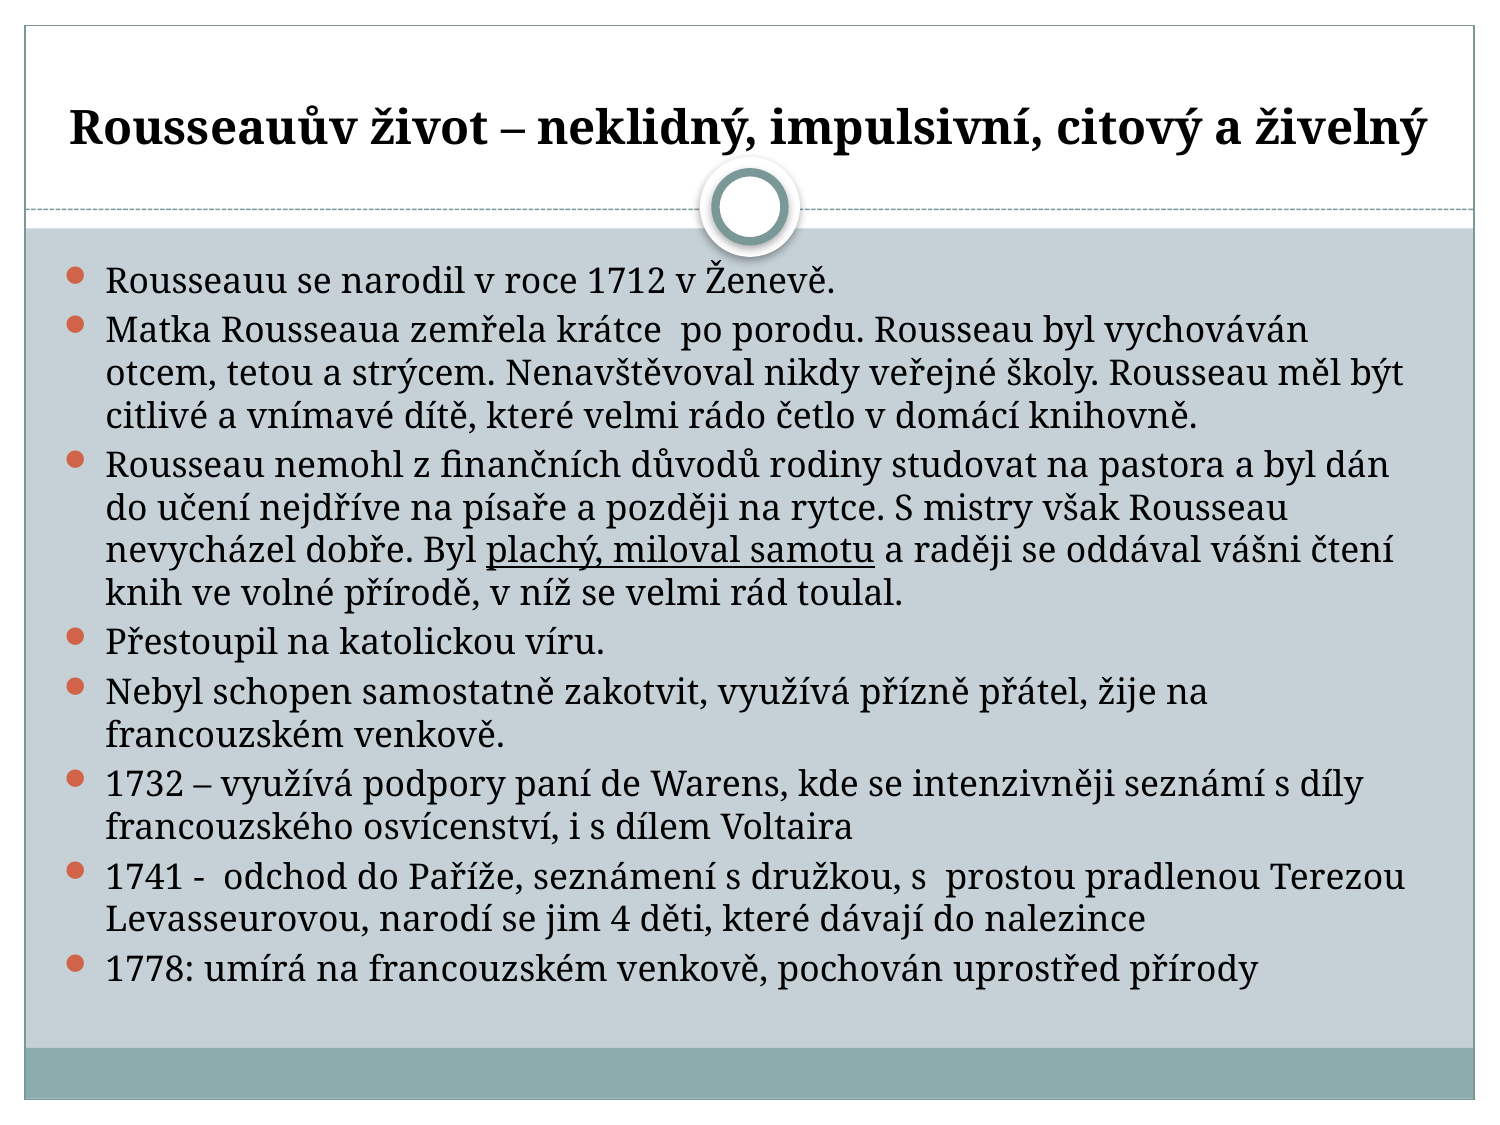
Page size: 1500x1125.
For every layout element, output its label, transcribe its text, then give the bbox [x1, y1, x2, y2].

list Rousseauu se narodil v roce 1712 v Ženevě. Matka Rousseaua zemřela krátce po porodu. Rousseau byl vychováván otcem, tetou a strýcem. Nenavštěvoval nikdy veřejné školy. Rousseau měl být citlivé a vnímavé dítě, které velmi rádo četlo v domácí knihovně. Rousseau nemohl z finančních důvodů rodiny studovat na pastora a byl dán do učení nejdříve na písaře a později na rytce. S mistry však Rousseau nevycházel dobře. Byl plachý, miloval samotu a raději se oddával vášni čtení knih ve volné přírodě, v níž se velmi rád toulal. Přestoupil na katolickou víru. Nebyl schopen samostatně zakotvit, využívá přízně přátel, žije na francouzském venkově. 1732 – využívá podpory paní de Warens, kde se intenzivněji seznámí s díly francouzského osvícenství, i s dílem Voltaira 1741 - odchod do Paříže, seznámení s družkou, s prostou pradlenou Terezou Levasseurovou, narodí se jim 4 děti, které dávají do nalezince 1778: umírá na francouzském venkově, pochován uprostřed přírody [49, 250, 1445, 1001]
title Rousseauův život – neklidný, impulsivní, citový a živelný [49, 37, 1450, 162]
